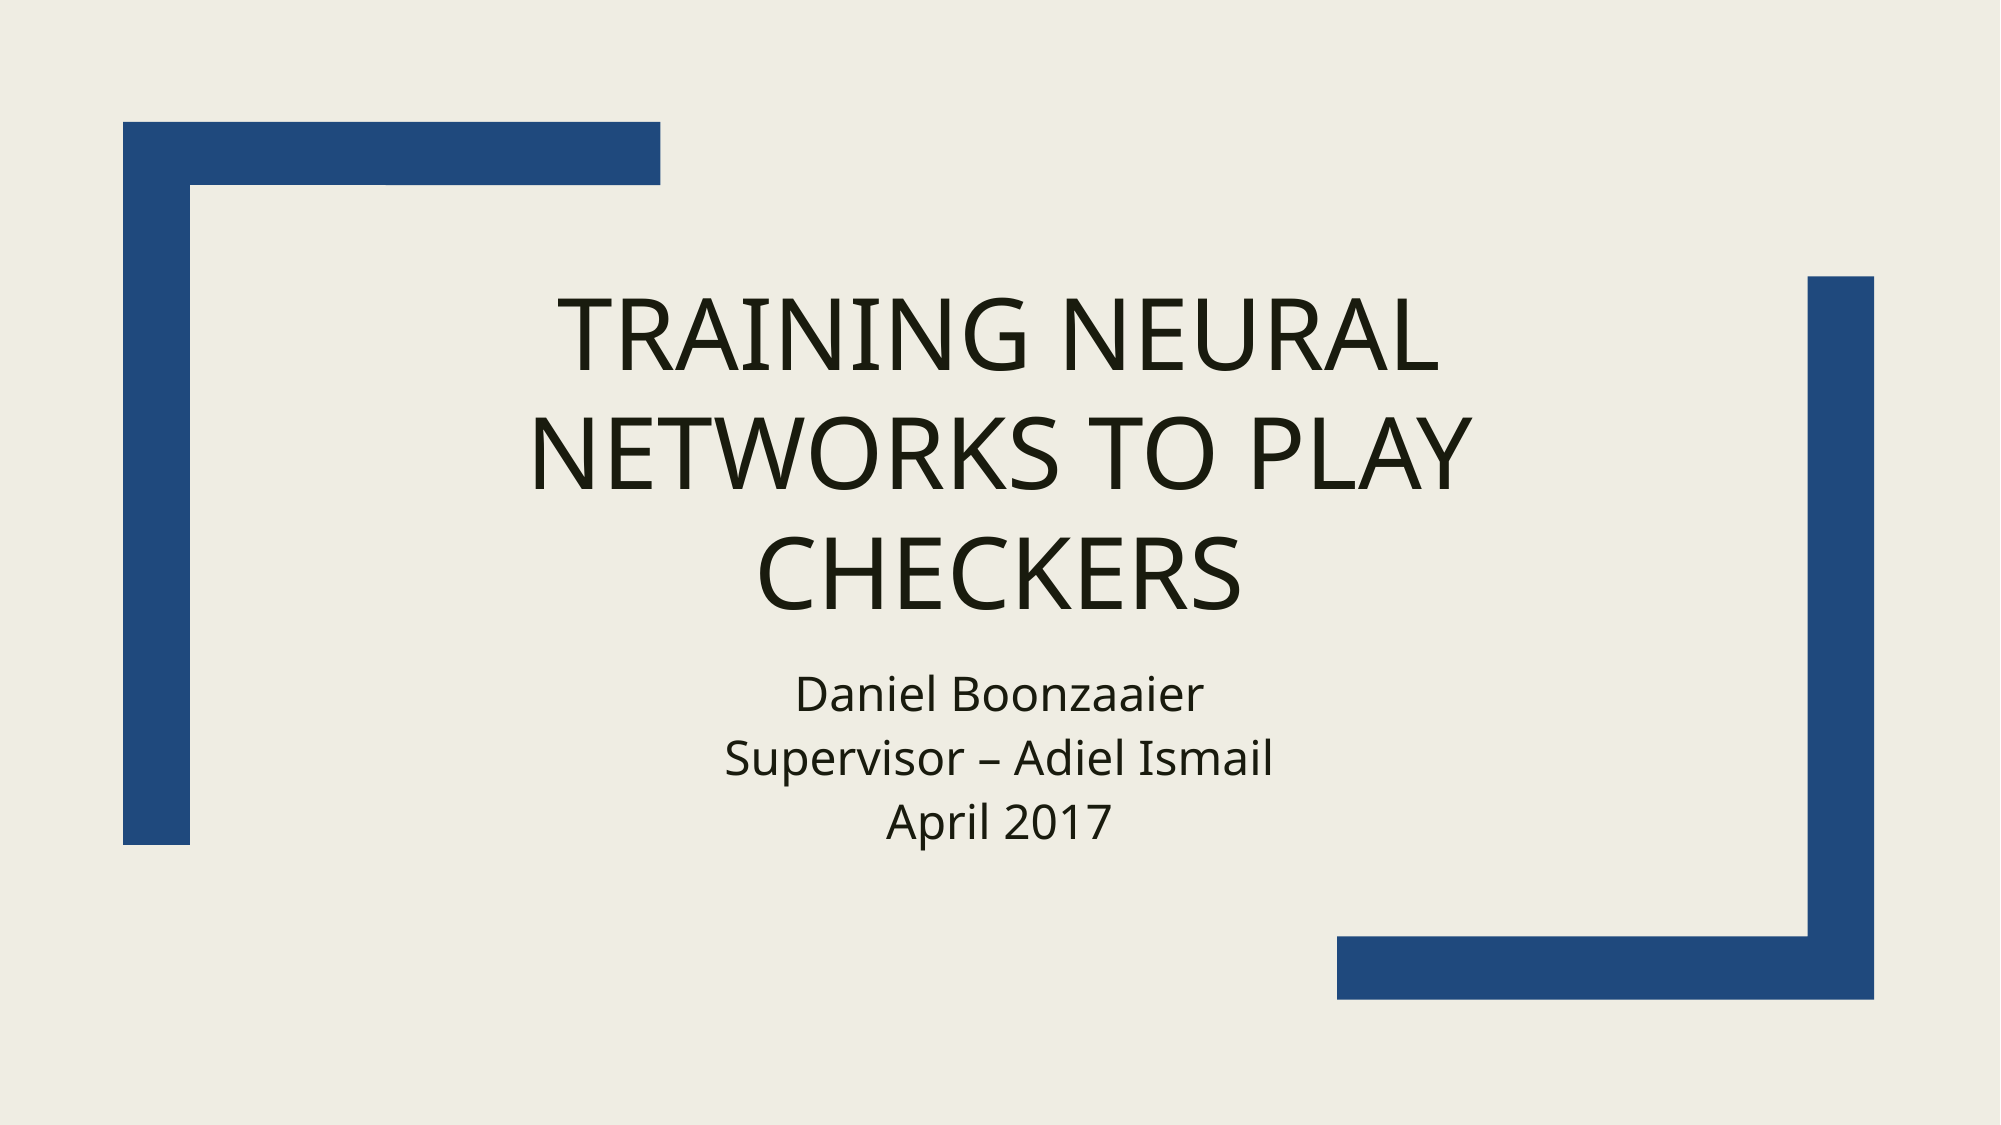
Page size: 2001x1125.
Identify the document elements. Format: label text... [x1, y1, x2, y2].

text_box Daniel Boonzaaier Supervisor – Adiel Ismail April 2017 [439, 648, 1561, 827]
text_box Training Neural networks to play checkers [314, 293, 1686, 638]
